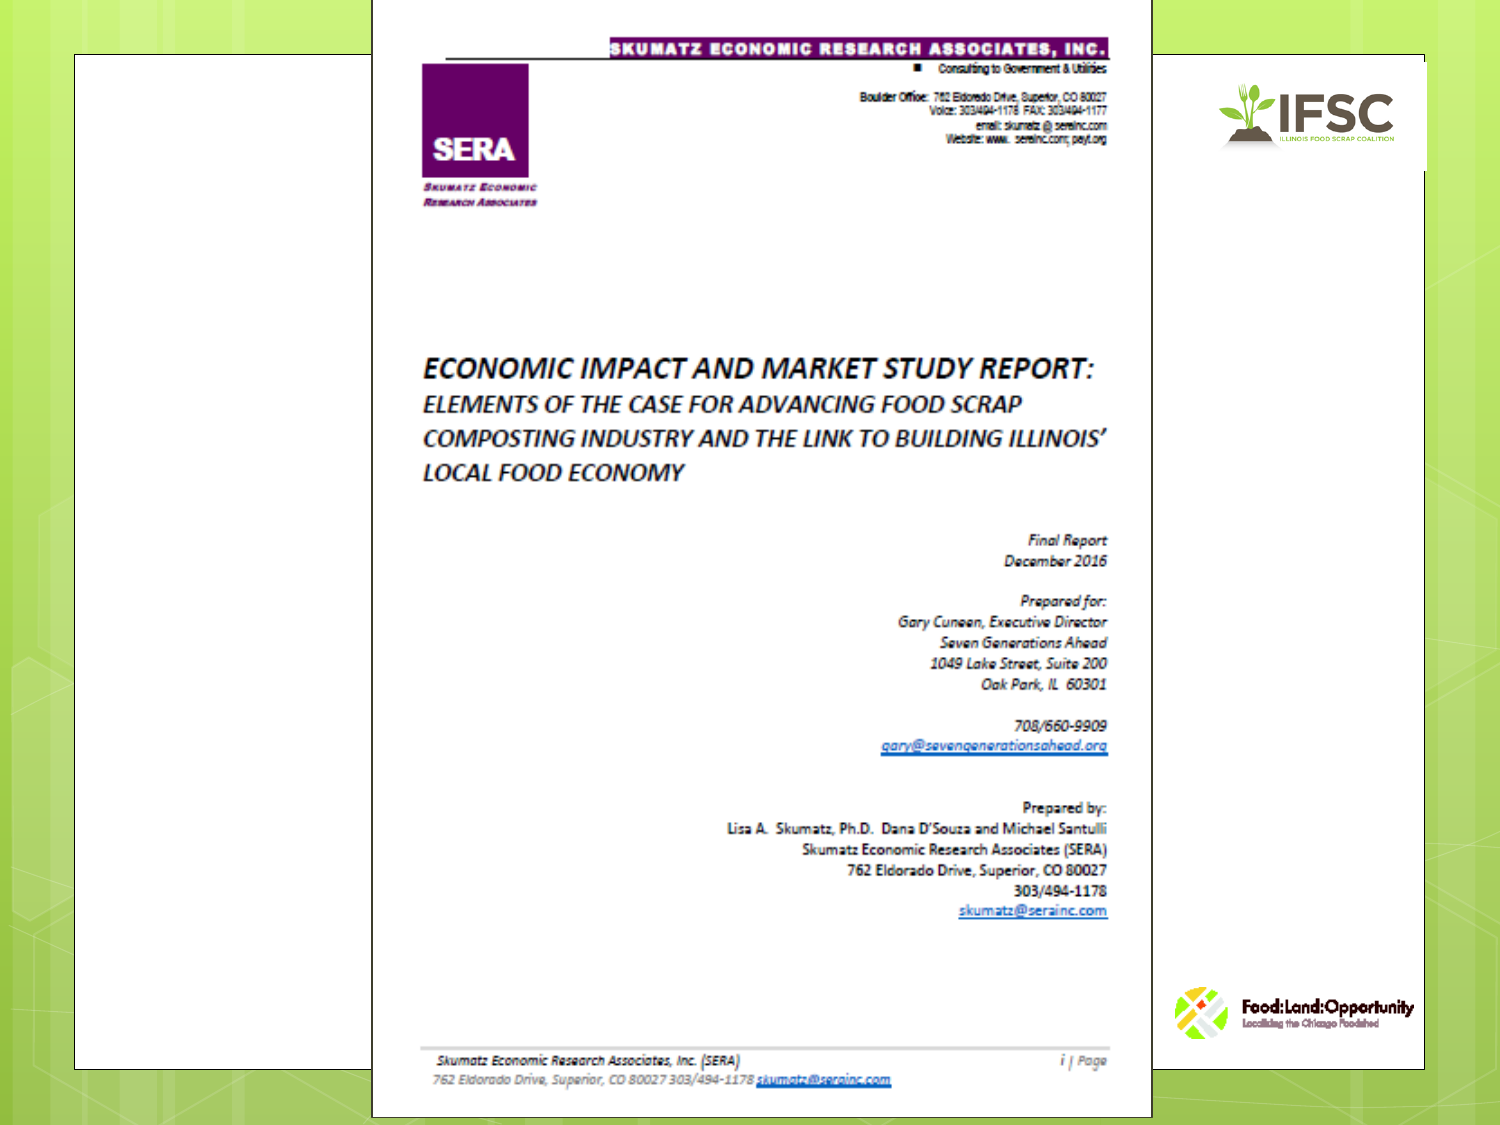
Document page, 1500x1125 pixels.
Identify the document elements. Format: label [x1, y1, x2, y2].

picture [1174, 987, 1414, 1040]
picture [1200, 62, 1427, 171]
picture [372, 0, 1152, 1117]
